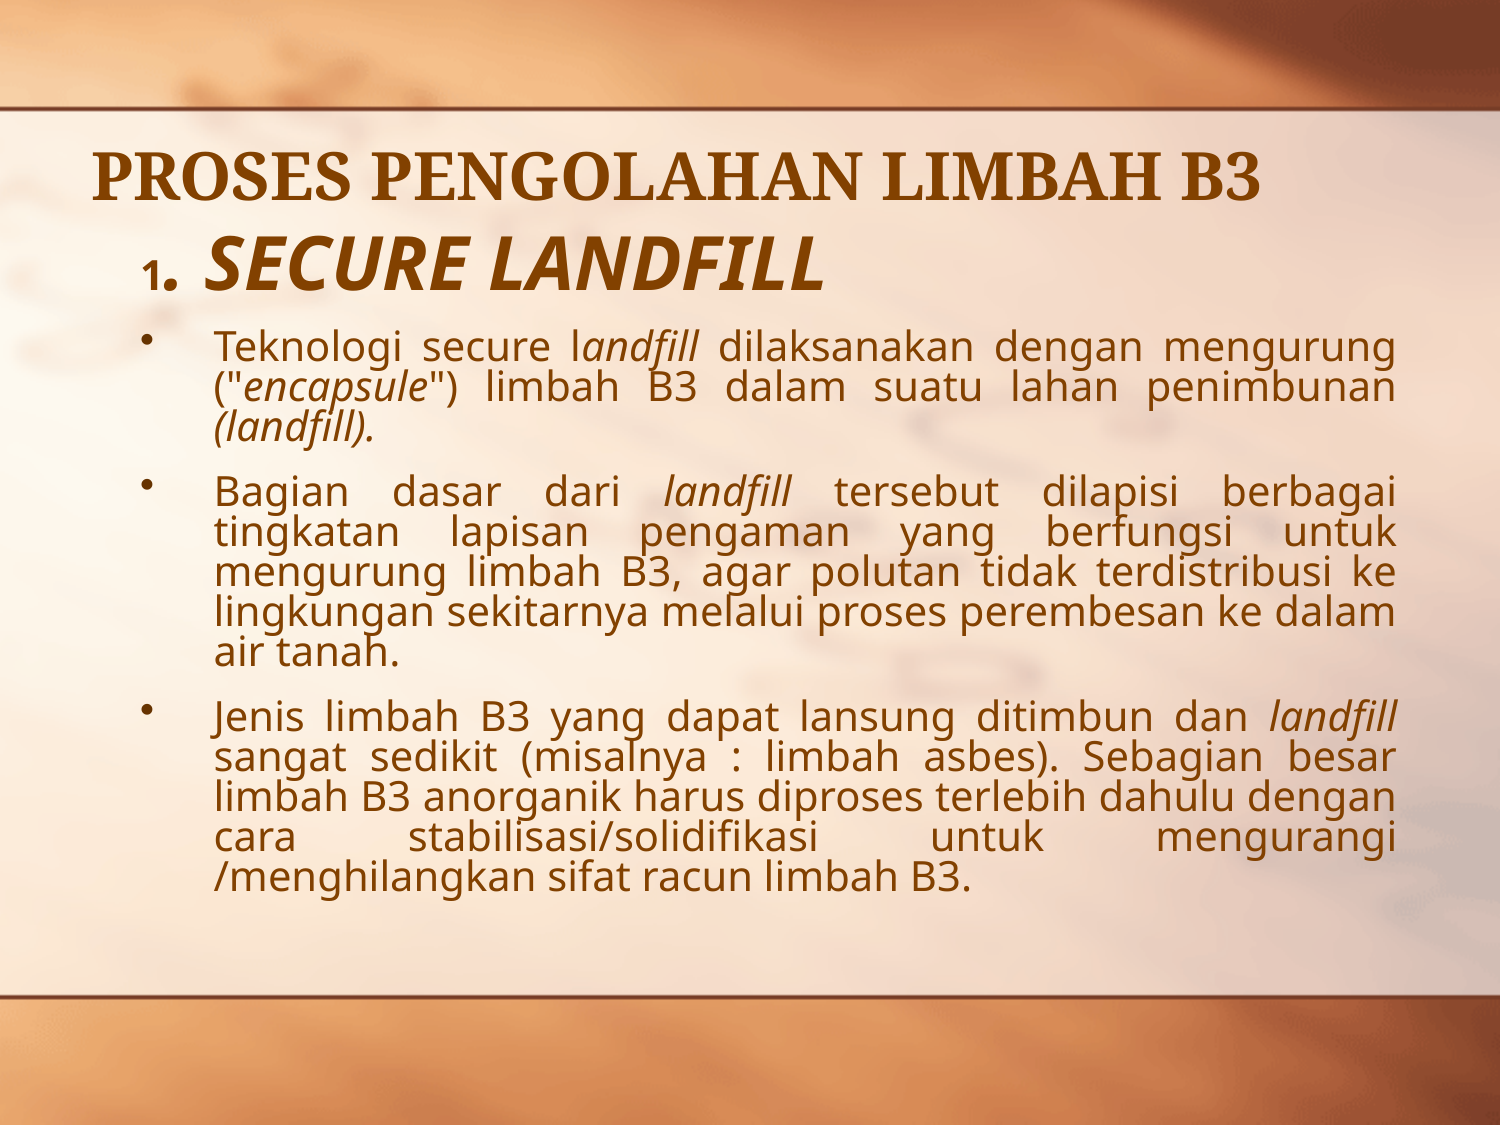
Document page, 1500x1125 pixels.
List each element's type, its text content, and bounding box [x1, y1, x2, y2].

list 1. SECURE LANDFILL Teknologi secure landfill dilaksanakan dengan mengurung ("encapsule") limbah B3 dalam suatu lahan penimbunan (landfill). Bagian dasar dari landfill tersebut dilapisi berbagai tingkatan lapisan pengaman yang berfungsi untuk mengurung limbah B3, agar polutan tidak terdistribusi ke lingkungan sekitarnya melalui proses perembesan ke dalam air tanah. Jenis limbah B3 yang dapat lansung ditimbun dan landfill sangat sedikit (misalnya : limbah asbes). Sebagian besar limbah B3 anorganik harus diproses terlebih dahulu dengan cara stabilisasi/solidifikasi untuk mengurangi /menghilangkan sifat racun limbah B3. [125, 224, 1413, 1013]
title PROSES PENGOLAHAN LIMBAH B3 [76, 74, 1355, 225]
picture [0, 0, 1500, 1125]
